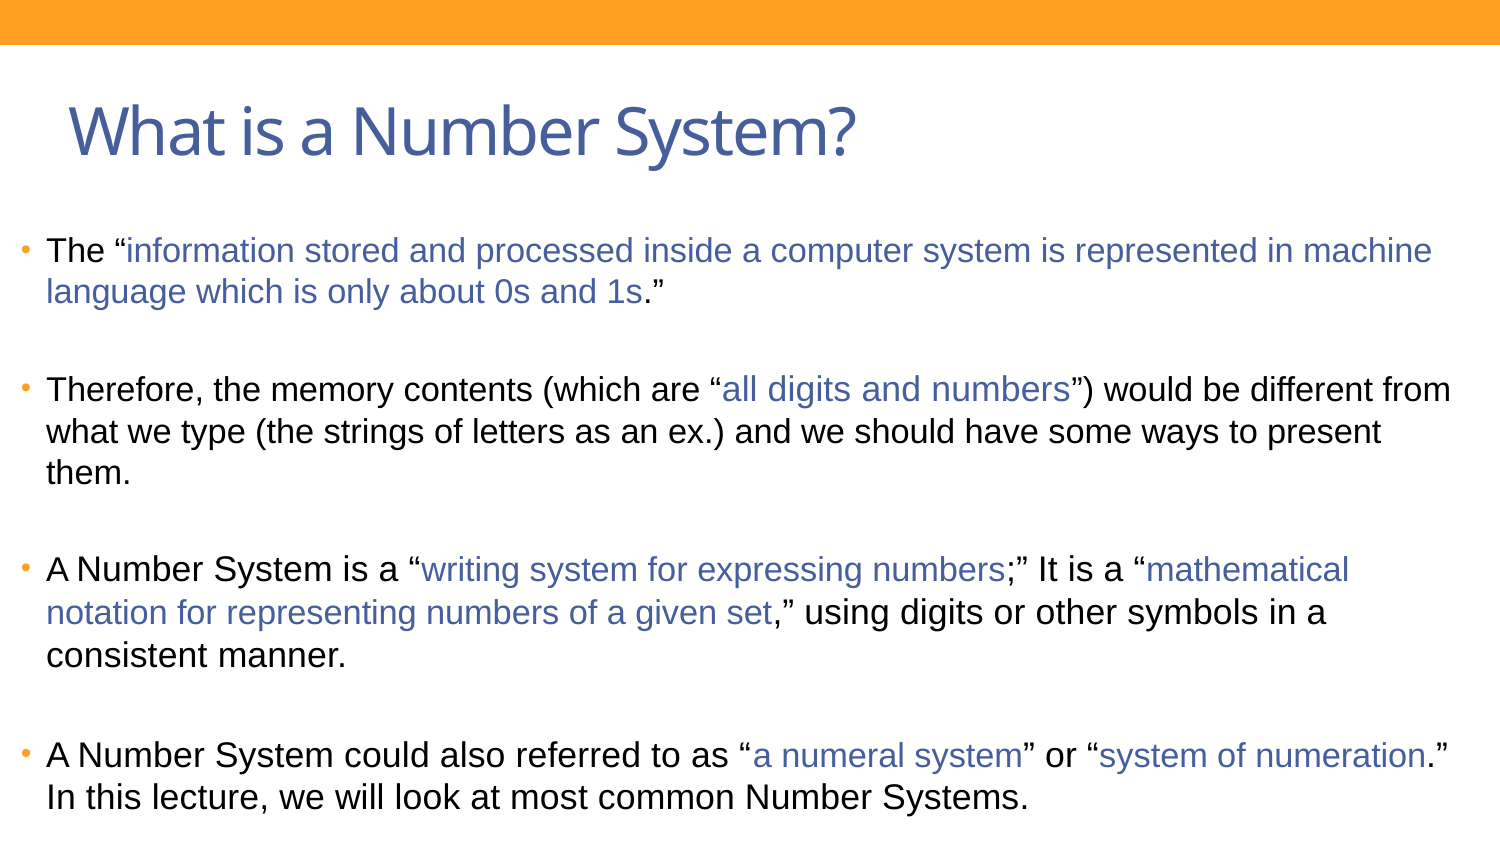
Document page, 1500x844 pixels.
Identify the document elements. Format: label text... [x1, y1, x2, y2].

list The “information stored and processed inside a computer system is represented in machine language which is only about 0s and 1s.” Therefore, the memory contents (which are “all digits and numbers”) would be different from what we type (the strings of letters as an ex.) and we should have some ways to present them. A Number System is a “writing system for expressing numbers;” It is a “mathematical notation for representing numbers of a given set,” using digits or other symbols in a consistent manner. A Number System could also referred to as “a numeral system” or “system of numeration.” In this lecture, we will look at most common Number Systems. [5, 221, 1483, 827]
title What is a Number System? [53, 67, 1404, 190]
